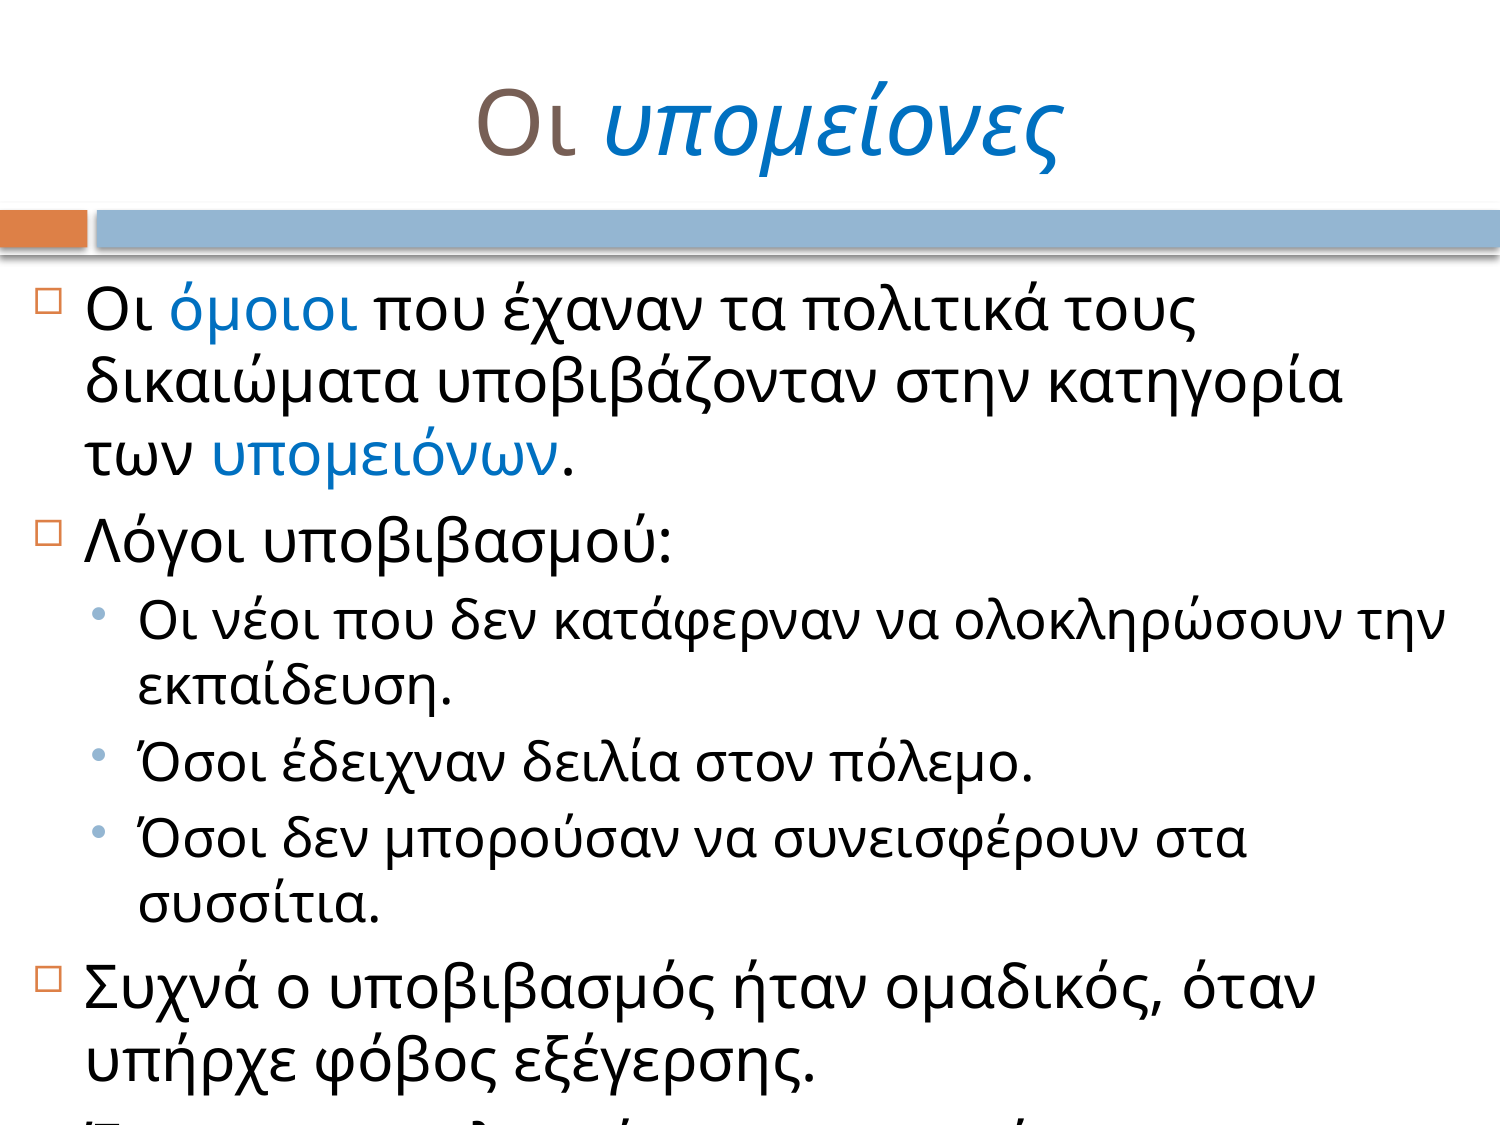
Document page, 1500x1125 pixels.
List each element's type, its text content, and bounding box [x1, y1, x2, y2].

list Οι όμοιοι που έχαναν τα πολιτικά τους δικαιώματα υποβιβάζονταν στην κατηγορία των υπομειόνων. Λόγοι υποβιβασμού: Οι νέοι που δεν κατάφερναν να ολοκληρώσουν την εκπαίδευση. Όσοι έδειχναν δειλία στον πόλεμο. Όσοι δεν μπορούσαν να συνεισφέρουν στα συσσίτια. Συχνά ο υποβιβασμός ήταν ομαδικός, όταν υπήρχε φόβος εξέγερσης. Έχαναν τα πολιτικά και τα αστικά τους δικαιώματα. [17, 262, 1483, 1071]
title Οι υπομείονες [100, 37, 1438, 200]
